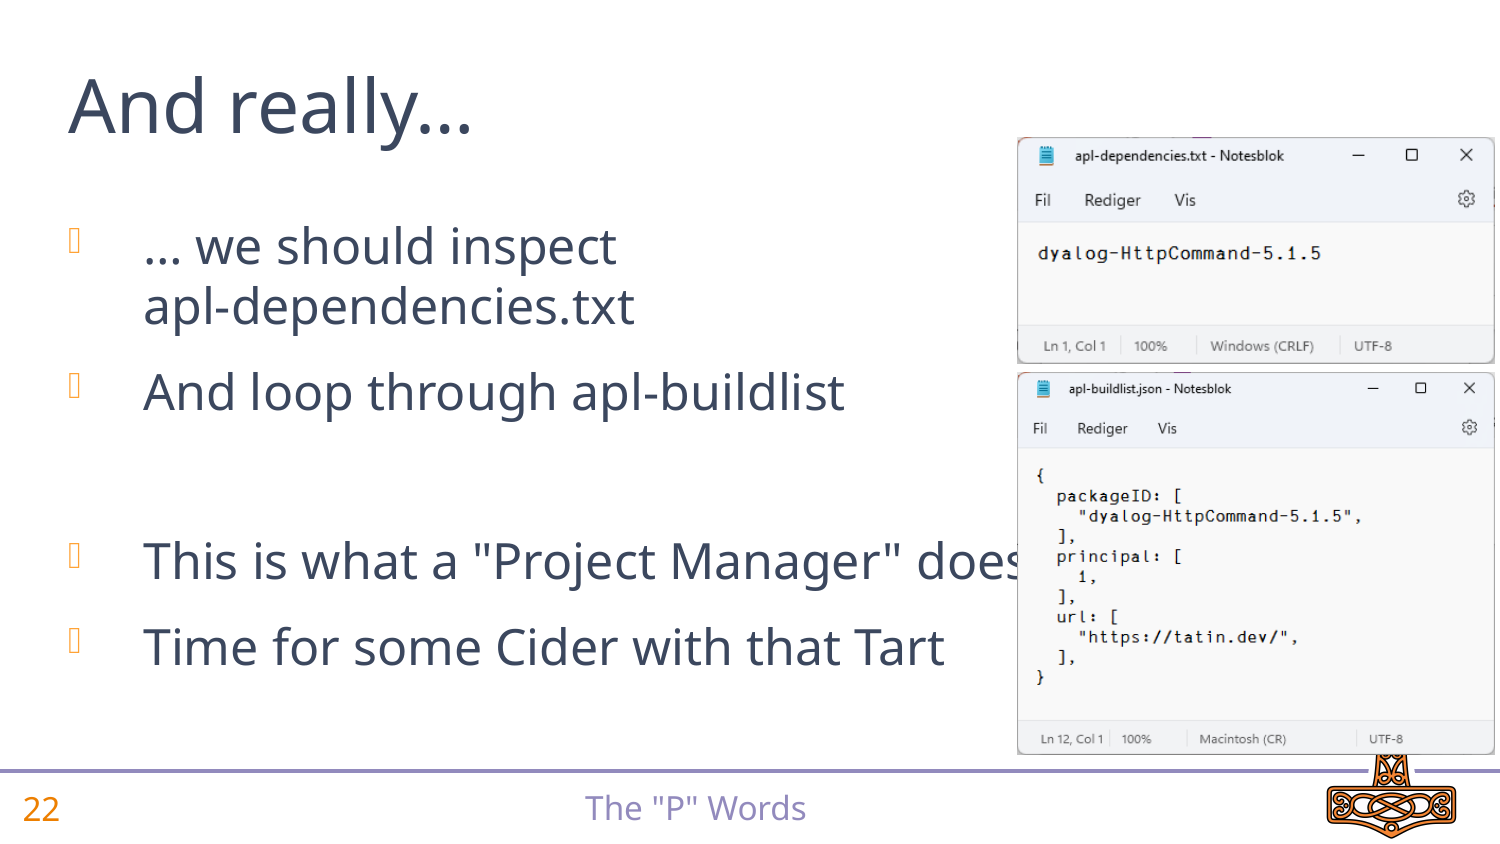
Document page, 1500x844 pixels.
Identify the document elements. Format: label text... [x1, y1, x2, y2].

title And really… [53, 43, 1203, 157]
picture [1016, 137, 1495, 364]
list … we should inspect apl-dependencies.txt And loop through apl-buildlist This is what a "Project Manager" does Time for some Cider with that Tart [53, 207, 1014, 740]
picture [1016, 371, 1495, 844]
